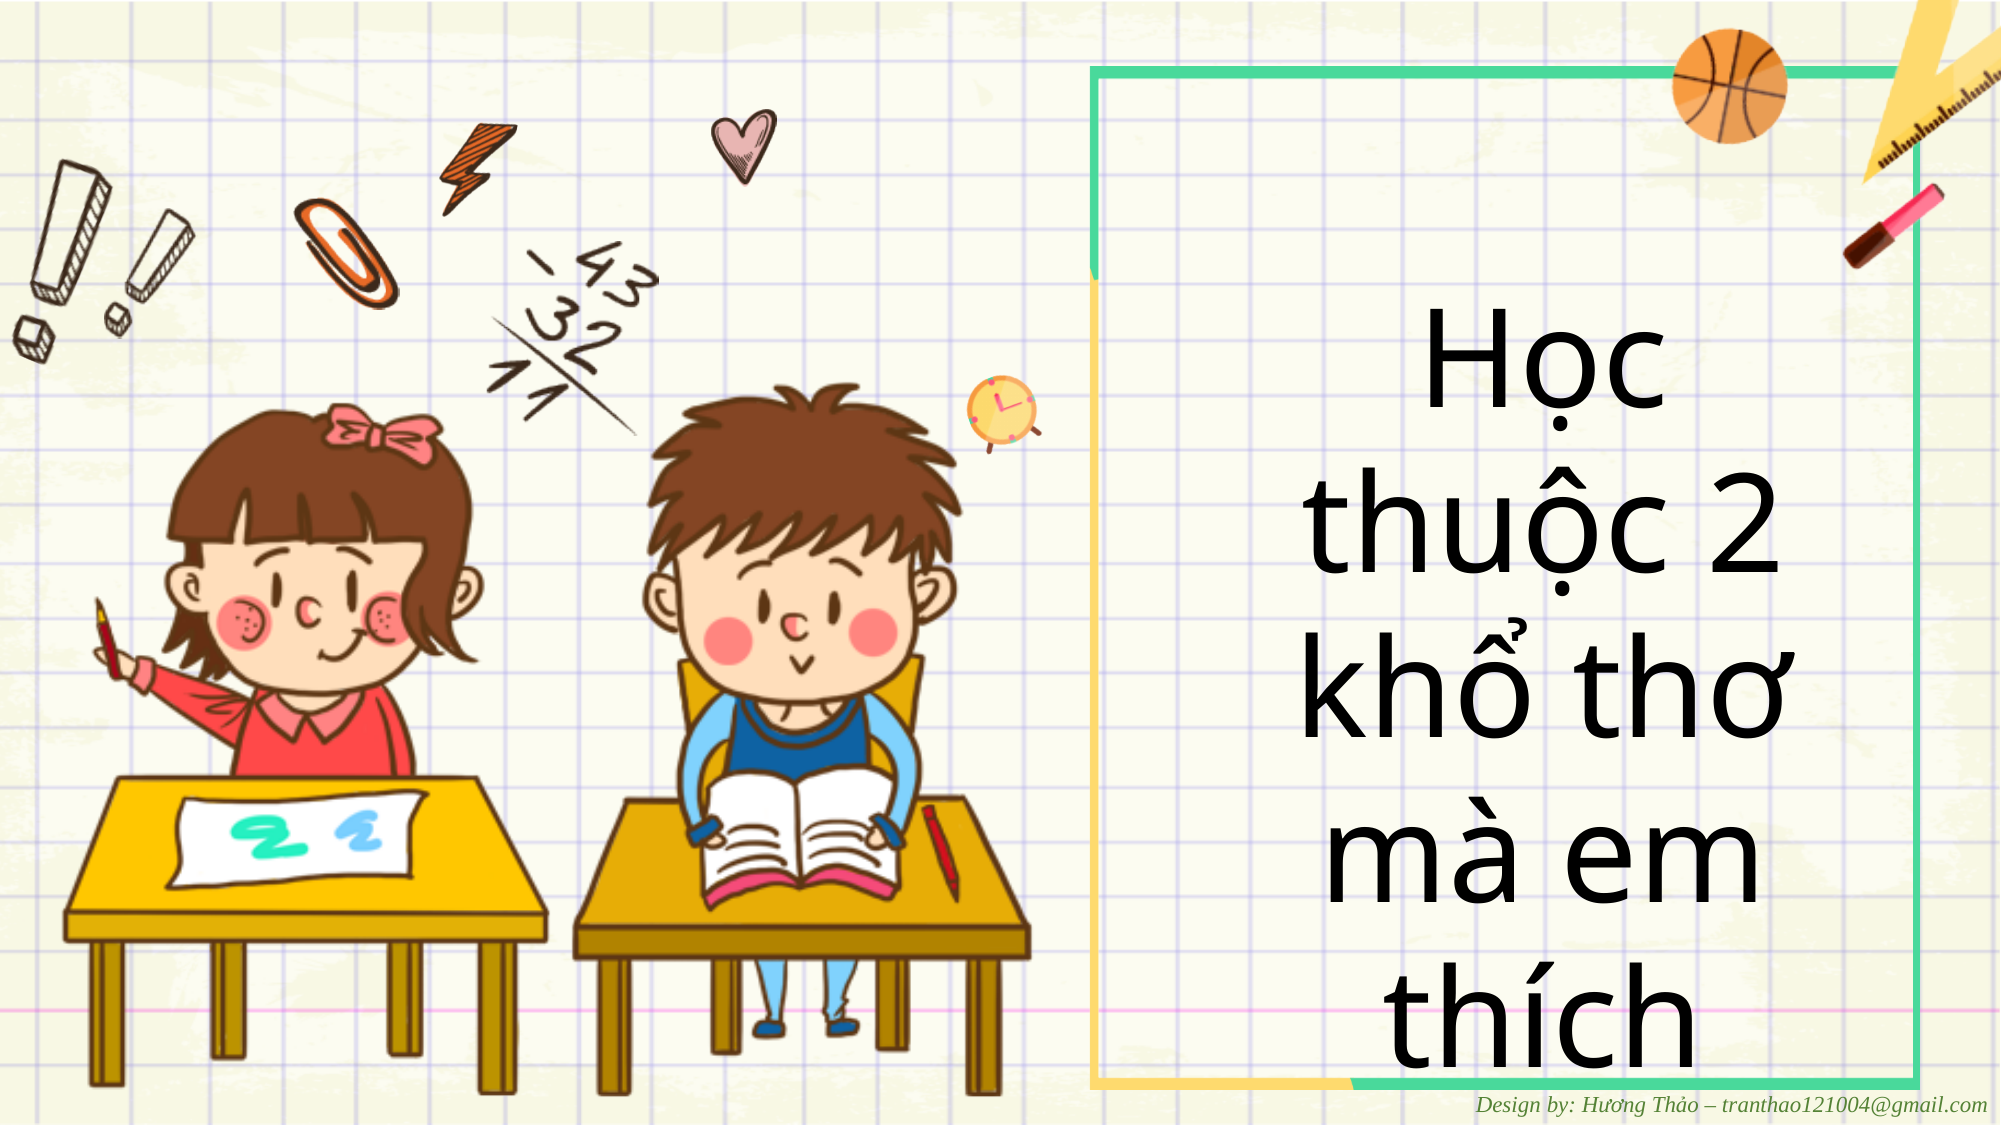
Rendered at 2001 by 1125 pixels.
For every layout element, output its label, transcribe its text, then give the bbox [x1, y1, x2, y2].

text_box Học thuộc 2 khổ thơ mà em thích [1563, 993, 1863, 1082]
picture [0, 0, 2001, 1125]
text_box Design by: Hương Thảo – tranthao121004@gmail.com [1563, 1082, 2000, 1125]
